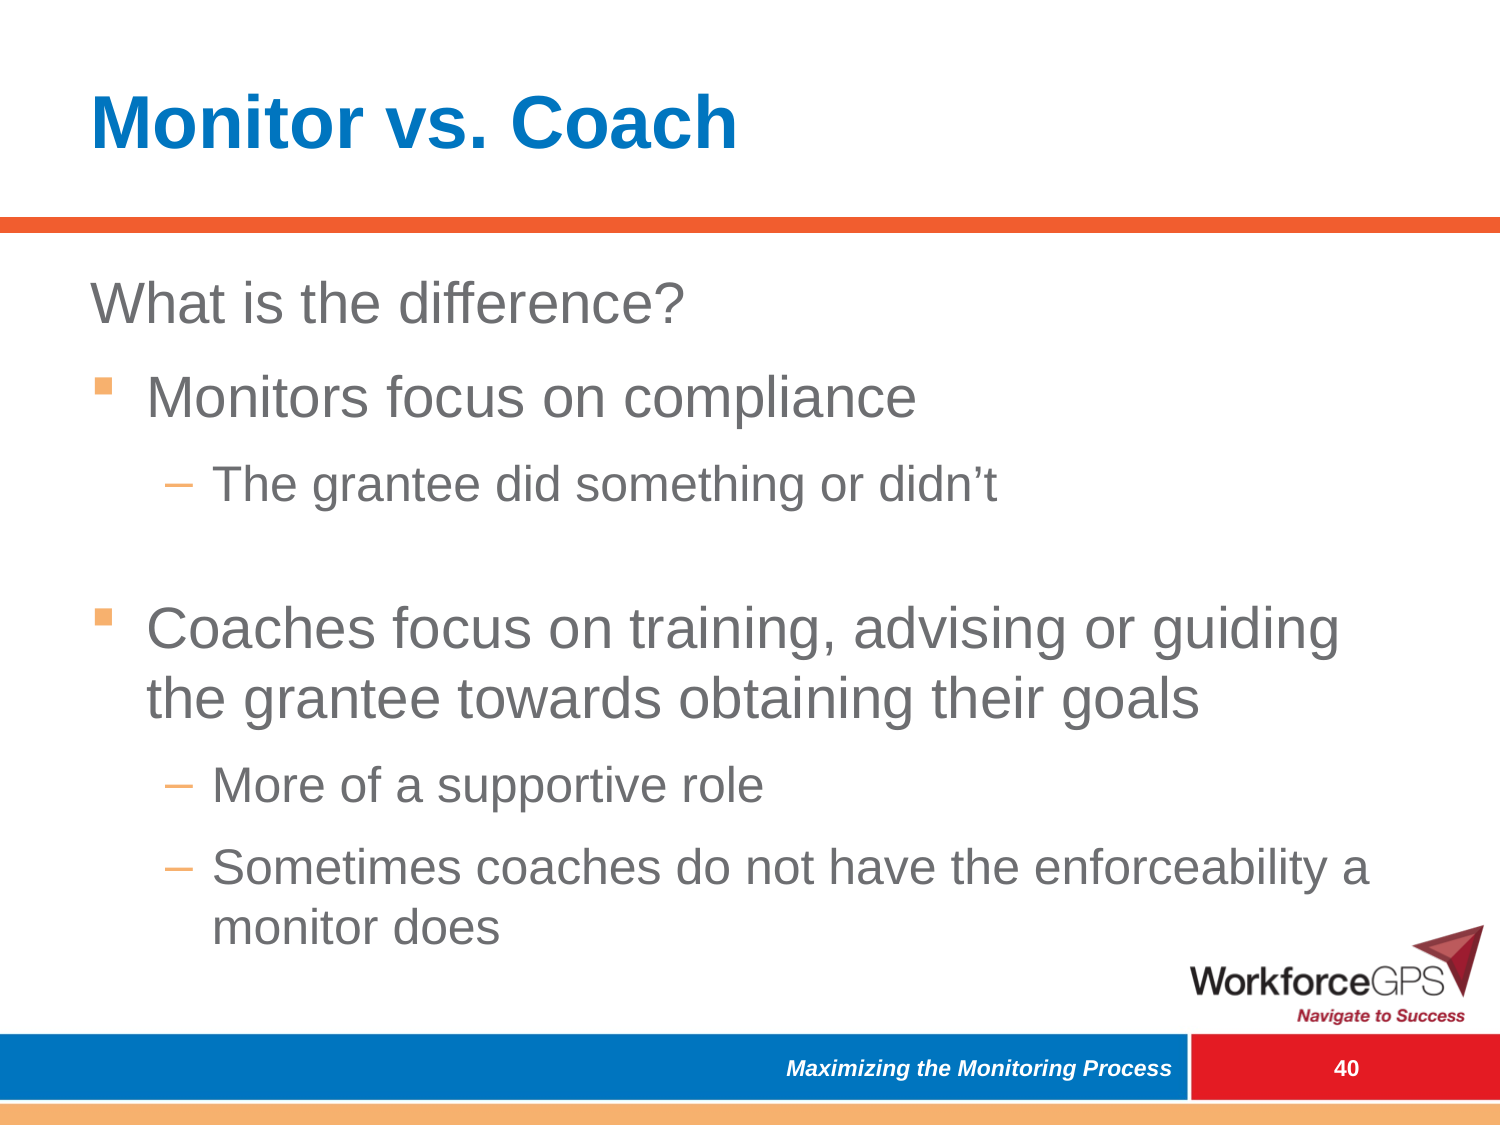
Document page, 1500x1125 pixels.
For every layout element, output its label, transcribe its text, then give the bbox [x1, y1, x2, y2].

footer Maximizing the Monitoring Process [212, 1037, 1188, 1098]
picture [0, 233, 1500, 1125]
list What is the difference? Monitors focus on compliance The grantee did something or didn’t Coaches focus on training, advising or guiding the grantee towards obtaining their goals More of a supportive role Sometimes coaches do not have the enforceability a monitor does [75, 257, 1425, 1000]
title Monitor vs. Coach [75, 24, 1425, 213]
slide_number 39 [1188, 1037, 1500, 1098]
picture [0, 0, 1500, 217]
